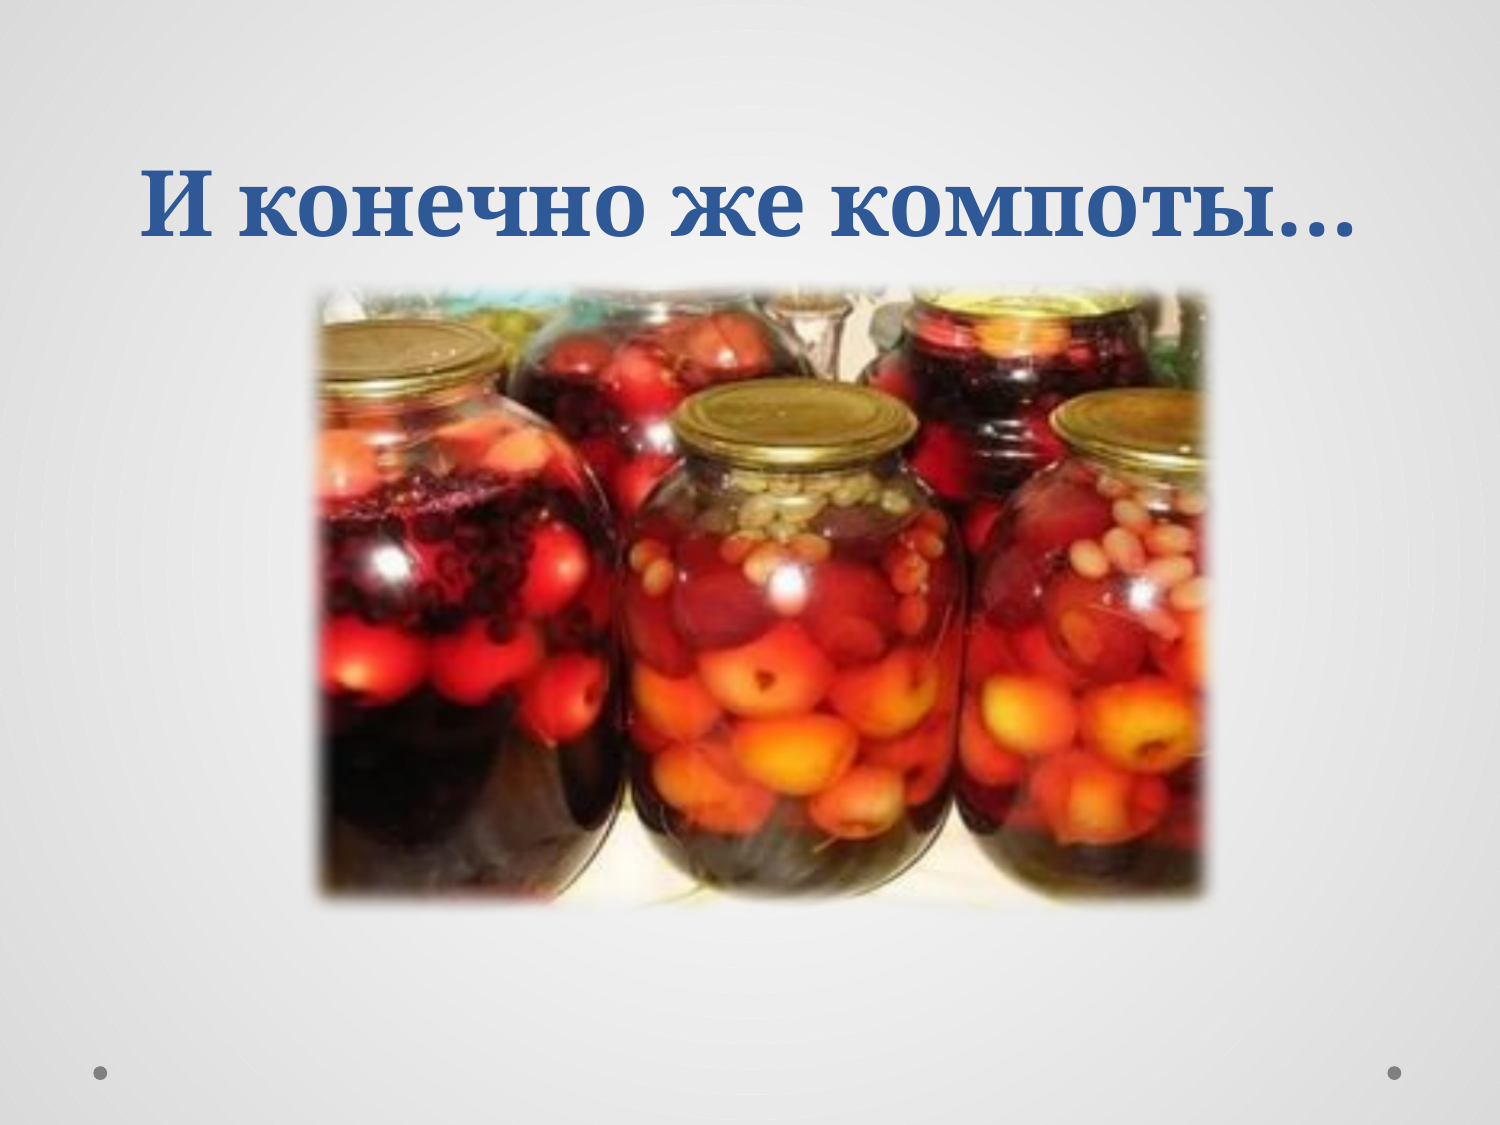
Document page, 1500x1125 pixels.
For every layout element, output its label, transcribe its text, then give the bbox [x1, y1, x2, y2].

picture [300, 278, 1223, 918]
title И конечно же компоты… [75, 0, 1425, 263]
